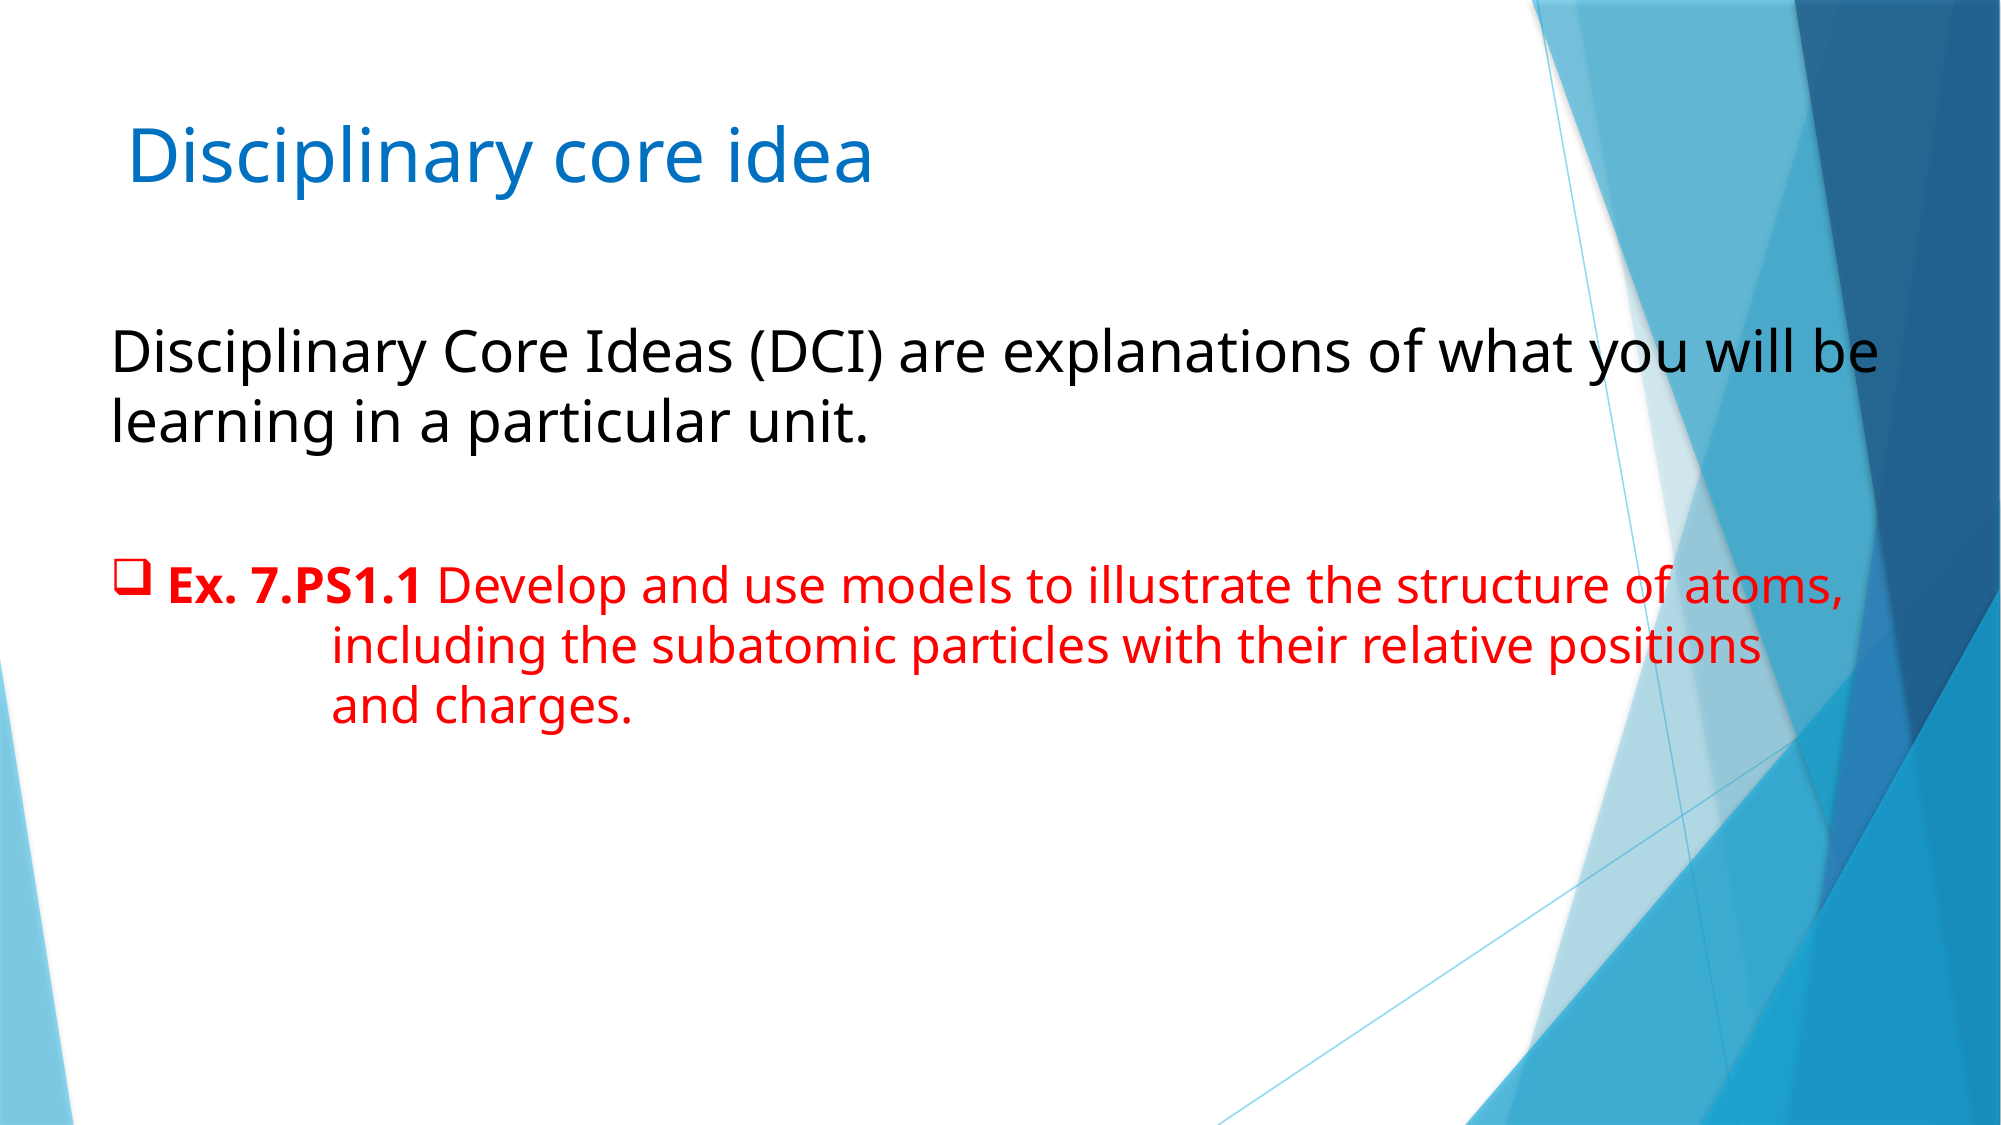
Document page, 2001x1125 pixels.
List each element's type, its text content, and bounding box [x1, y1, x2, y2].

title Disciplinary core idea [111, 99, 1522, 306]
text_box Disciplinary Core Ideas (DCI) are explanations of what you will be learning in a particular unit. Ex. 7.PS1.1 Develop and use models to illustrate the structure of atoms, including the subatomic particles with their relative positions and charges. [95, 306, 1931, 742]
